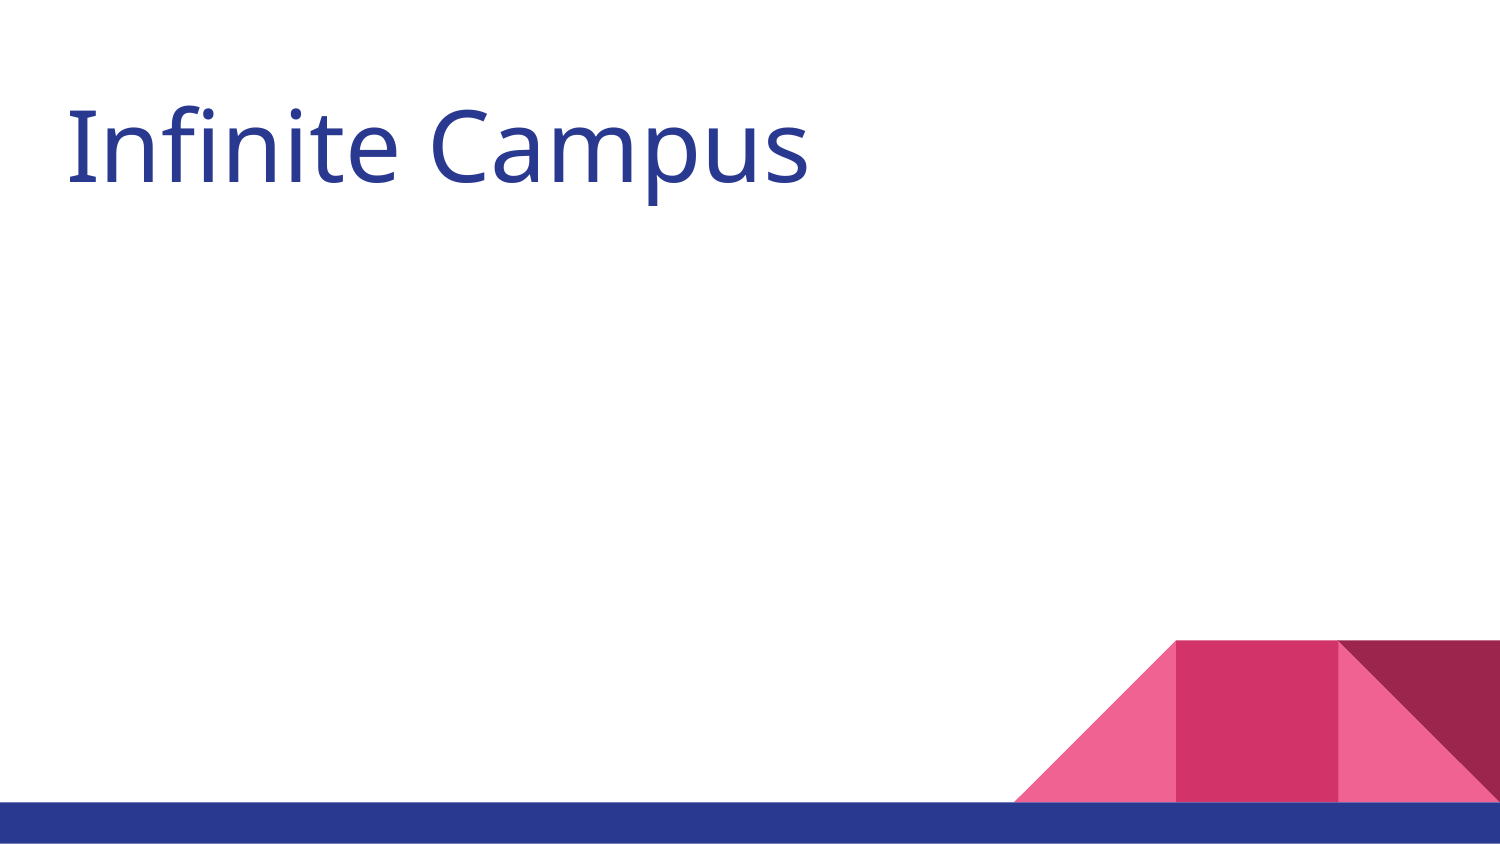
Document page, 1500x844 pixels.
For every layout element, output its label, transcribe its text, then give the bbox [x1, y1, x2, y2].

title Infinite Campus [51, 67, 1449, 236]
